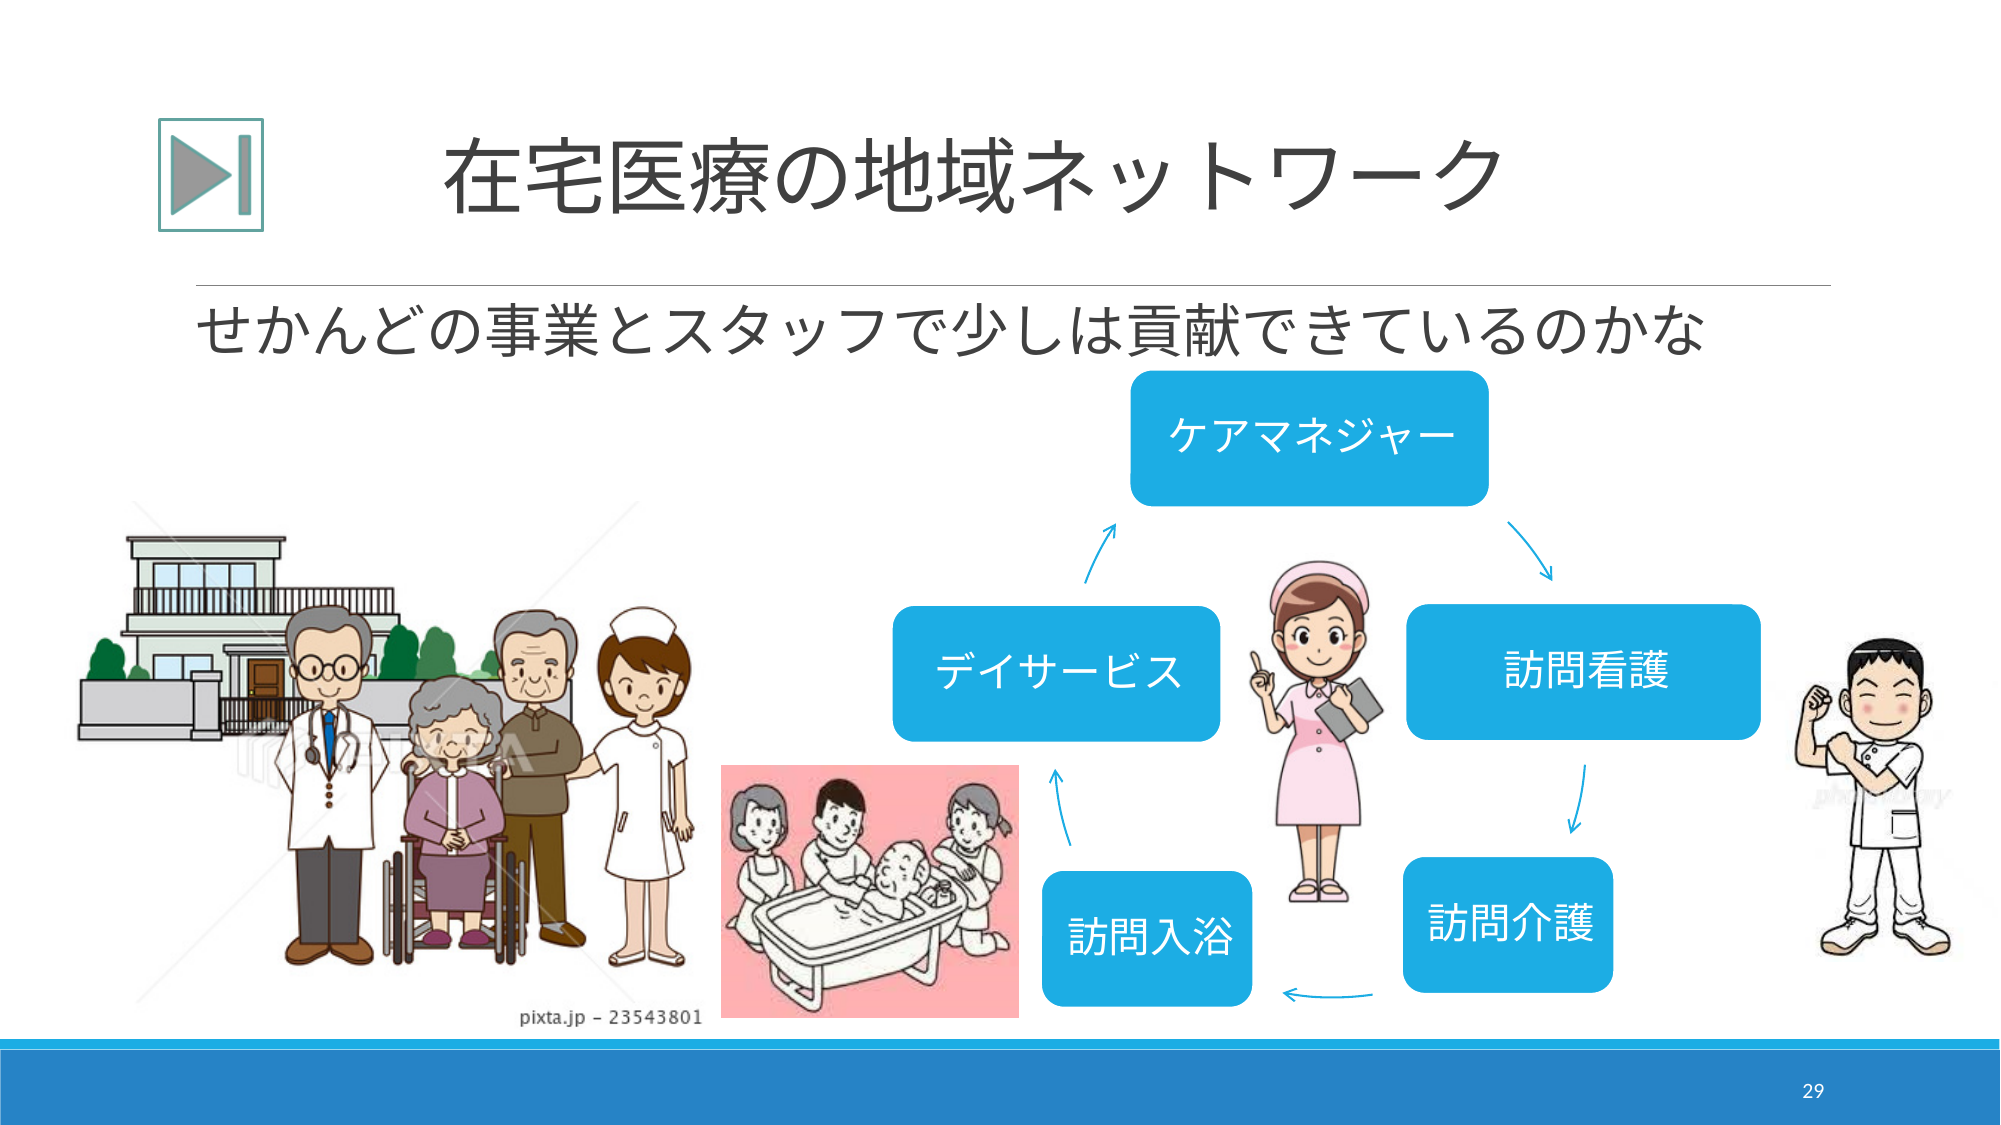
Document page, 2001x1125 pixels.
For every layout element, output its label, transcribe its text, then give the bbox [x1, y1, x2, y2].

picture [1777, 632, 1998, 963]
list せかんどの事業とスタッフで少しは貢献できているのかな [180, 294, 1882, 762]
title 在宅医療の地域ネットワーク [180, 47, 1830, 232]
picture [51, 501, 855, 1031]
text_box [855, 368, 1777, 1018]
picture [157, 118, 264, 233]
slide_number 29 [1624, 1059, 1840, 1120]
